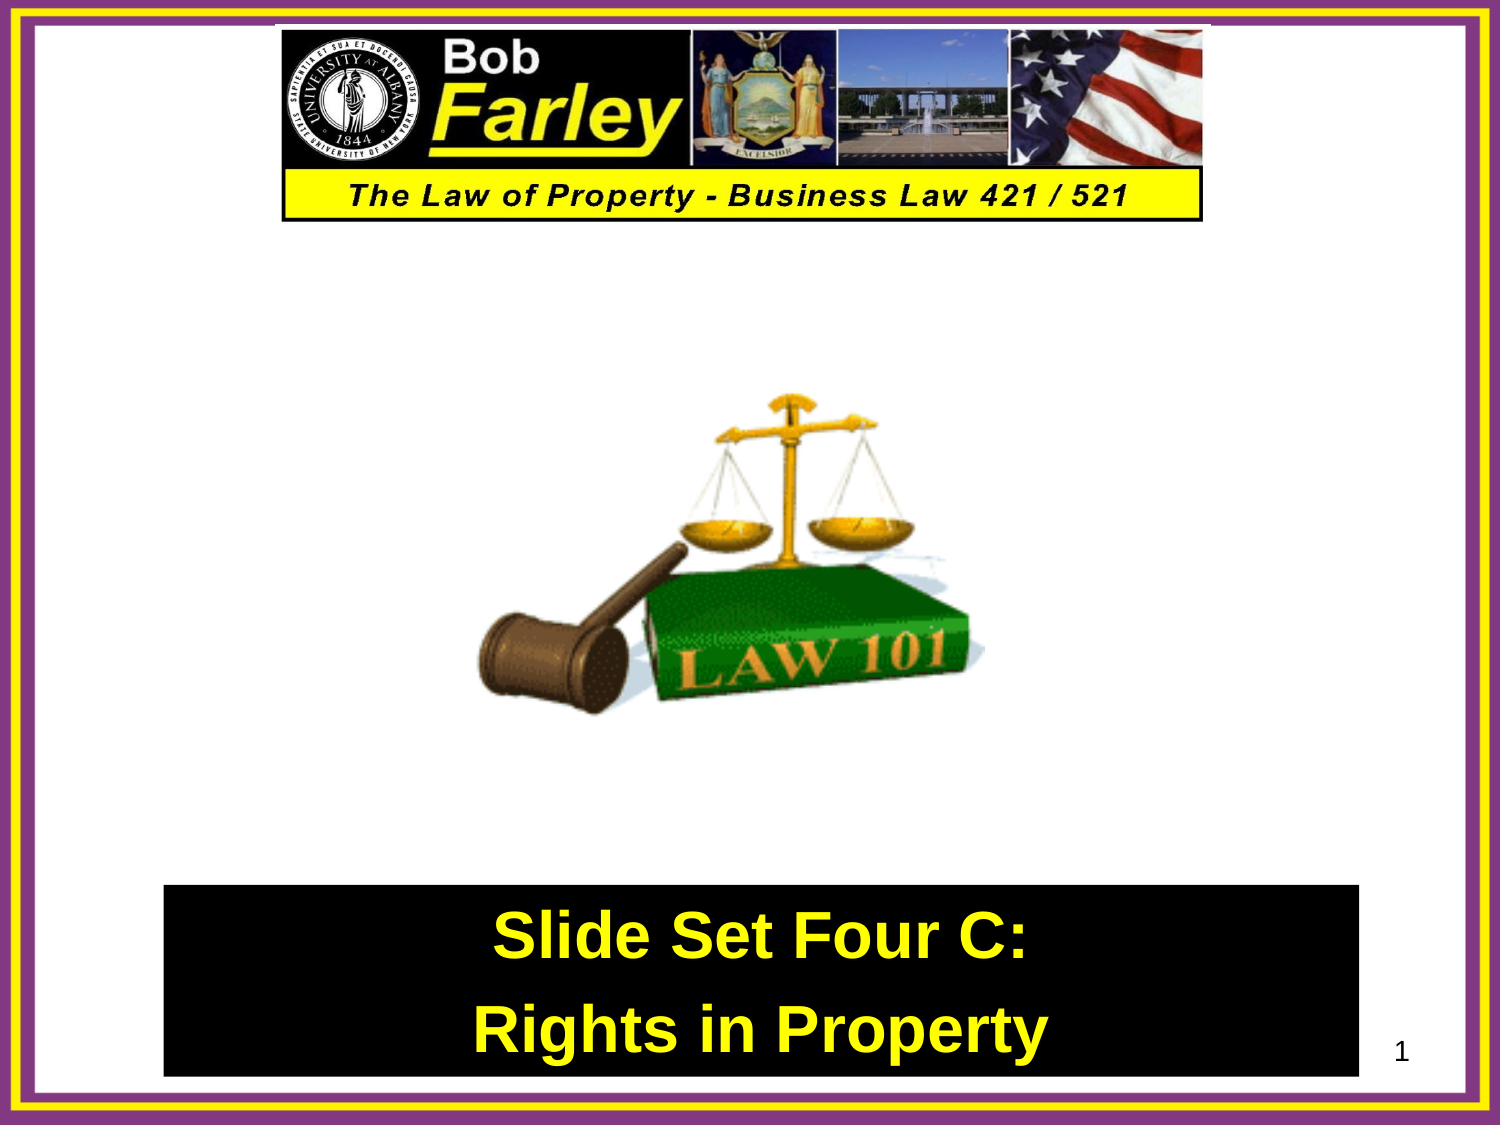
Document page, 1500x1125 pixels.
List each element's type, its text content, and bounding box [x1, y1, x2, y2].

text_box Slide Set Four C: Rights in Property [163, 884, 1360, 1077]
slide_number 1 [1074, 1024, 1426, 1103]
picture [0, 0, 1500, 1125]
